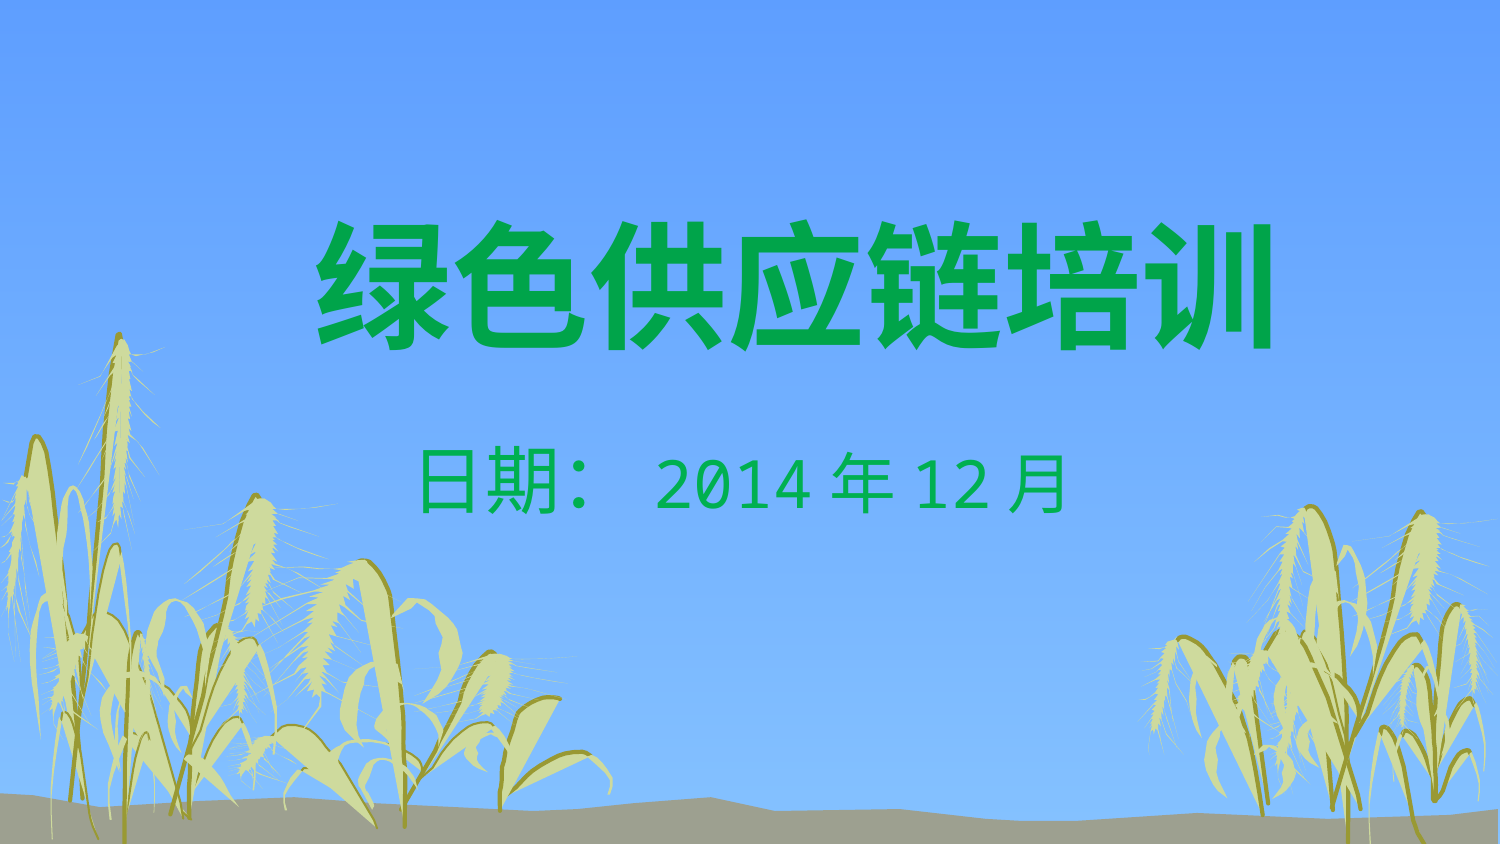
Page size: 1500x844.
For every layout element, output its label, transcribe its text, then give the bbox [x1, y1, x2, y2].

subtitle 日期：2014年12月 [242, 466, 1243, 572]
title 绿色供应链培训 [128, 193, 1404, 375]
